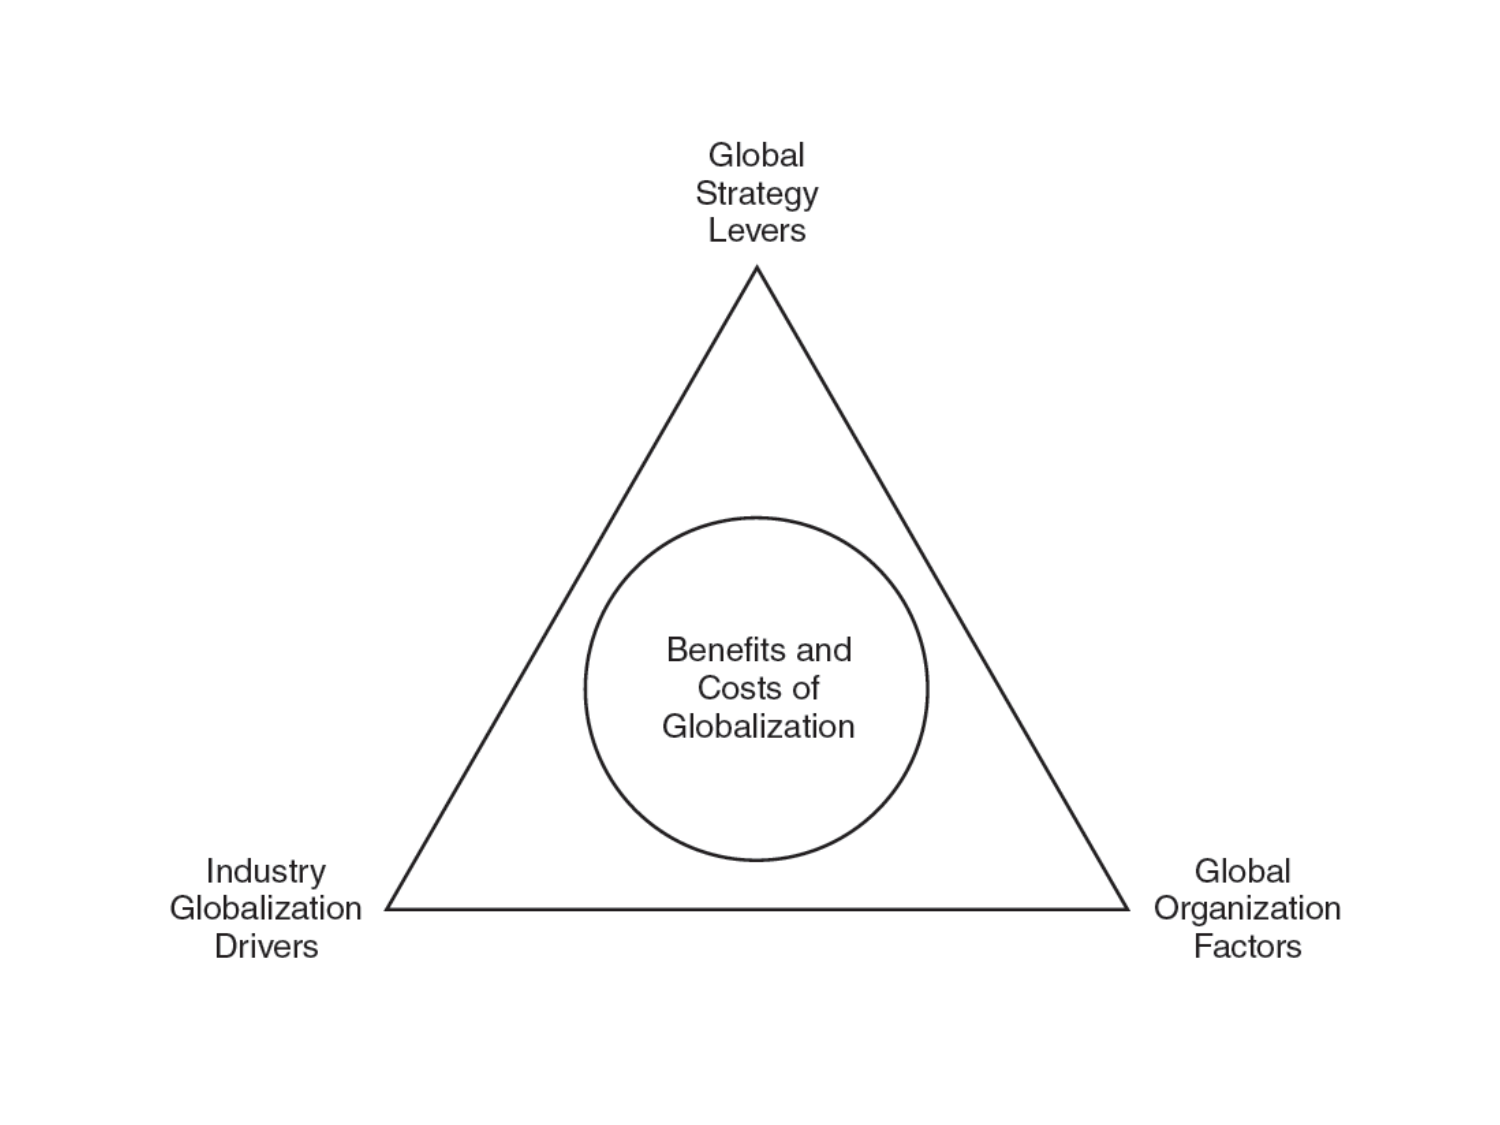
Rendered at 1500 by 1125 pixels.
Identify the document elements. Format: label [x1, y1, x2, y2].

picture [149, 112, 1371, 988]
